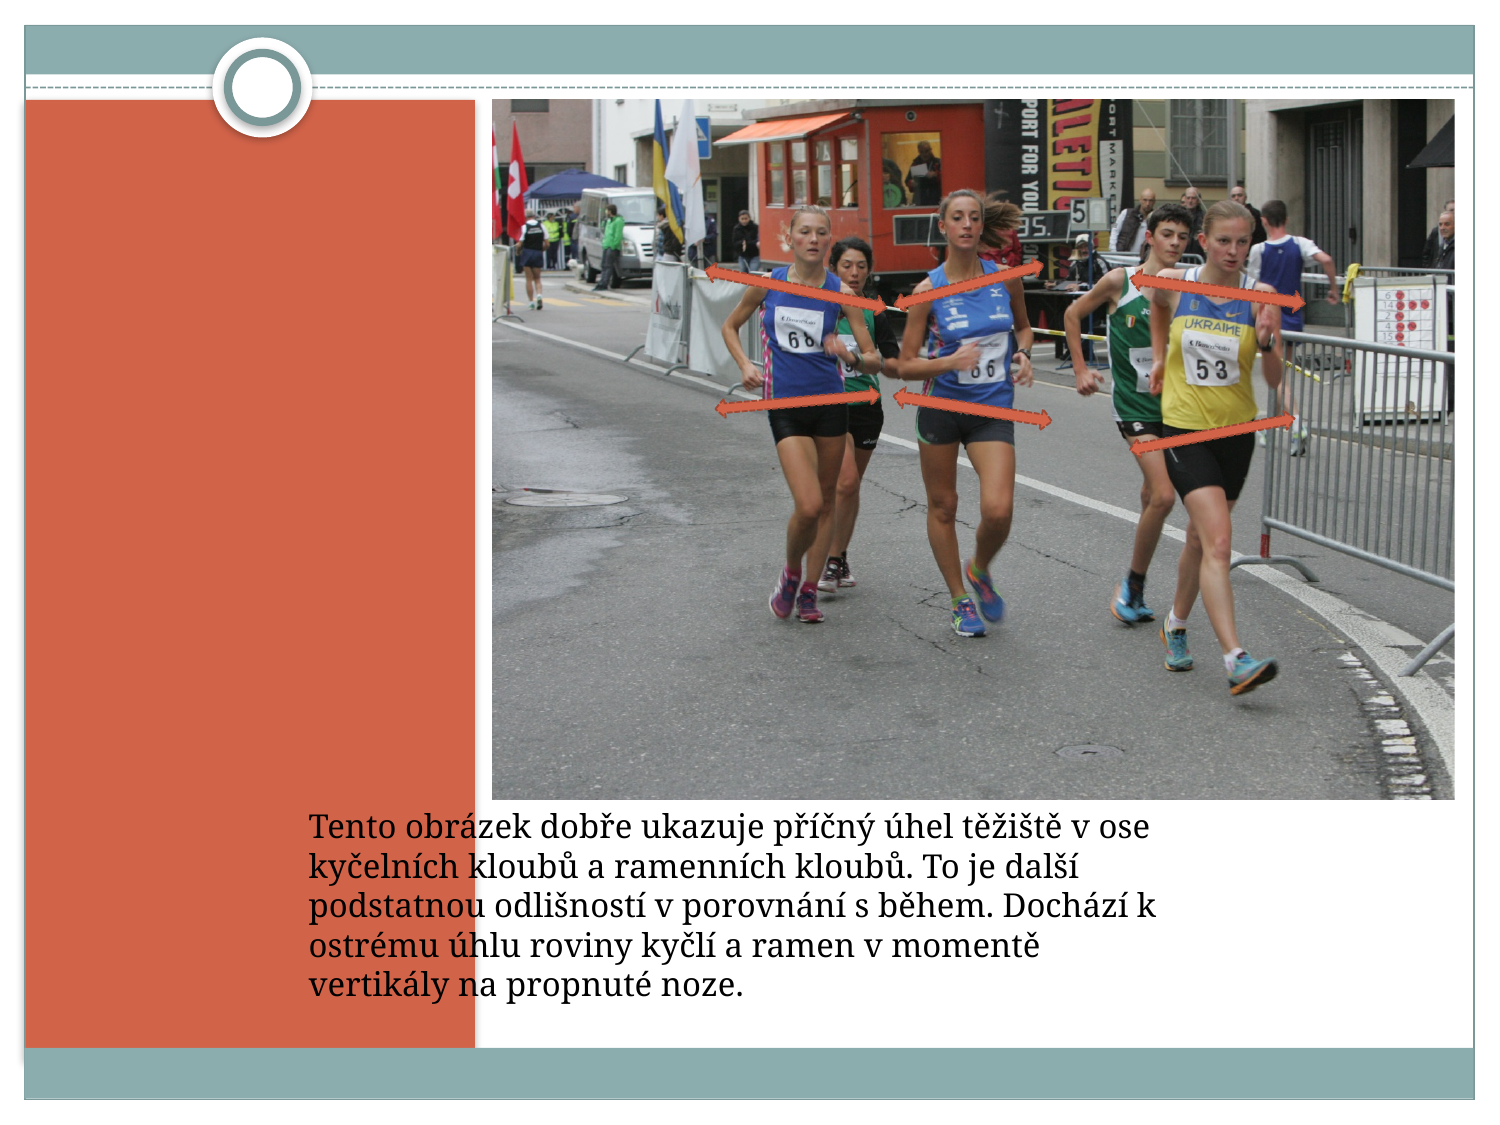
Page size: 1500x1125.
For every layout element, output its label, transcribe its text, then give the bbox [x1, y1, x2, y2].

picture [491, 99, 1455, 801]
list Tento obrázek dobře ukazuje příčný úhel těžiště v ose kyčelních kloubů a ramenních kloubů. To je další podstatnou odlišností v porovnání s během. Dochází k ostrému úhlu roviny kyčlí a ramen v momentě vertikály na propnuté noze. [294, 798, 1194, 1013]
